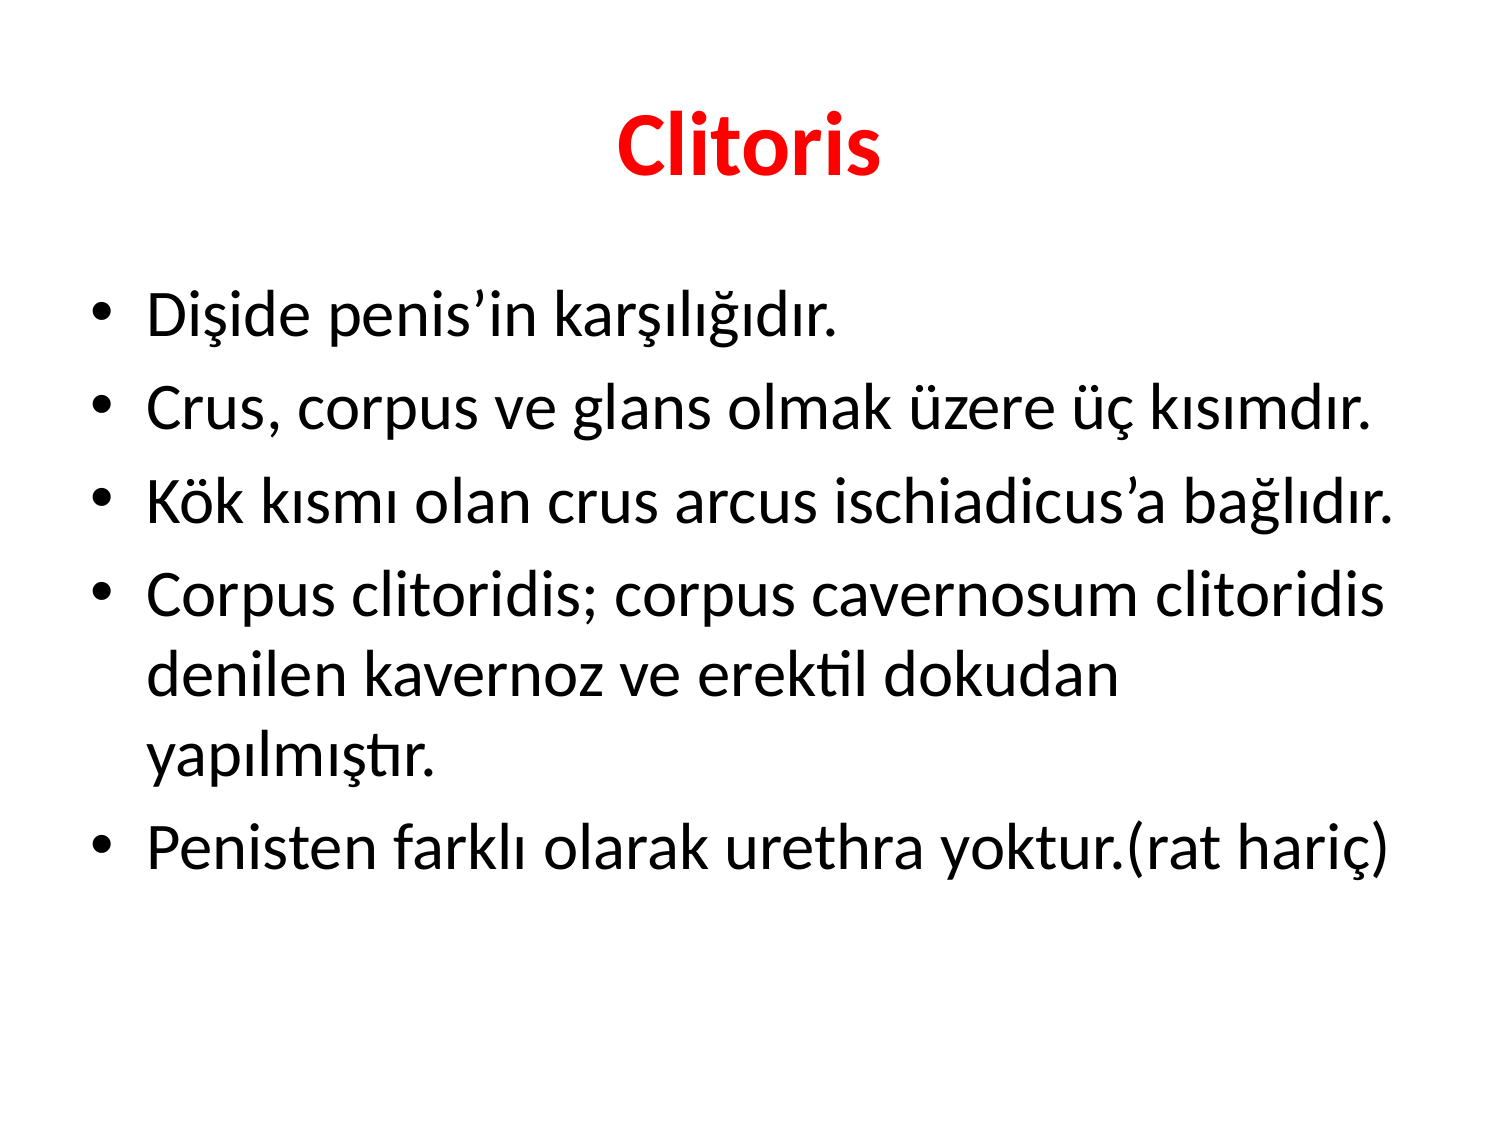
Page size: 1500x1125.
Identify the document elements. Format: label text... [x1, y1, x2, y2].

title Clitoris [75, 45, 1425, 233]
list Dişide penis’in karşılığıdır. Crus, corpus ve glans olmak üzere üç kısımdır. Kök kısmı olan crus arcus ischiadicus’a bağlıdır. Corpus clitoridis; corpus cavernosum clitoridis denilen kavernoz ve erektil dokudan yapılmıştır. Penisten farklı olarak urethra yoktur.(rat hariç) [75, 262, 1425, 1005]
